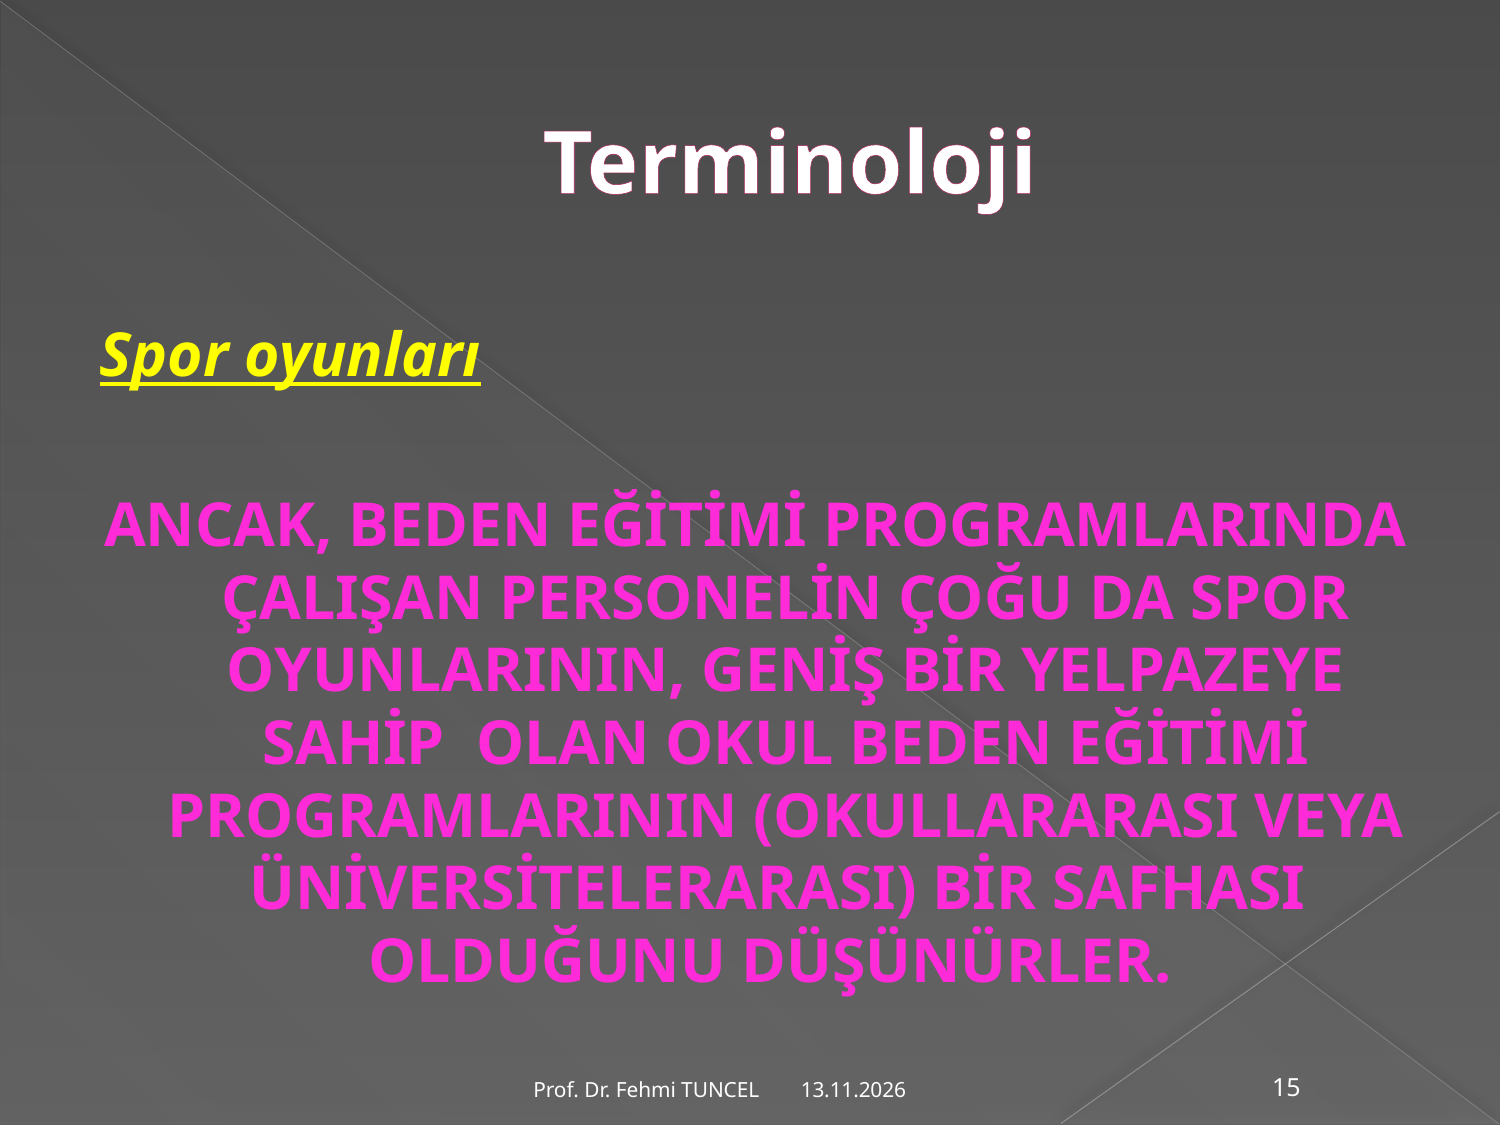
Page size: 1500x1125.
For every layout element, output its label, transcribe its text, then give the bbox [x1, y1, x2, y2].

title Terminoloji [75, 43, 1425, 274]
footer Prof. Dr. Fehmi TUNCEL [75, 1063, 774, 1113]
slide_number 15 [1245, 1063, 1328, 1113]
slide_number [786, 1062, 1136, 1113]
list Spor oyunları ANCAK, BEDEN EĞİTİMİ PROGRAMLARINDA ÇALIŞAN PERSONELİN ÇOĞU DA SPOR OYUNLARININ, GENİŞ BİR YELPAZEYE SAHİP OLAN OKUL BEDEN EĞİTİMİ PROGRAMLARININ (OKULLARARASI VEYA ÜNİVERSİTELERARASI) BİR SAFHASI OLDUĞUNU DÜŞÜNÜRLER. [75, 308, 1425, 1059]
